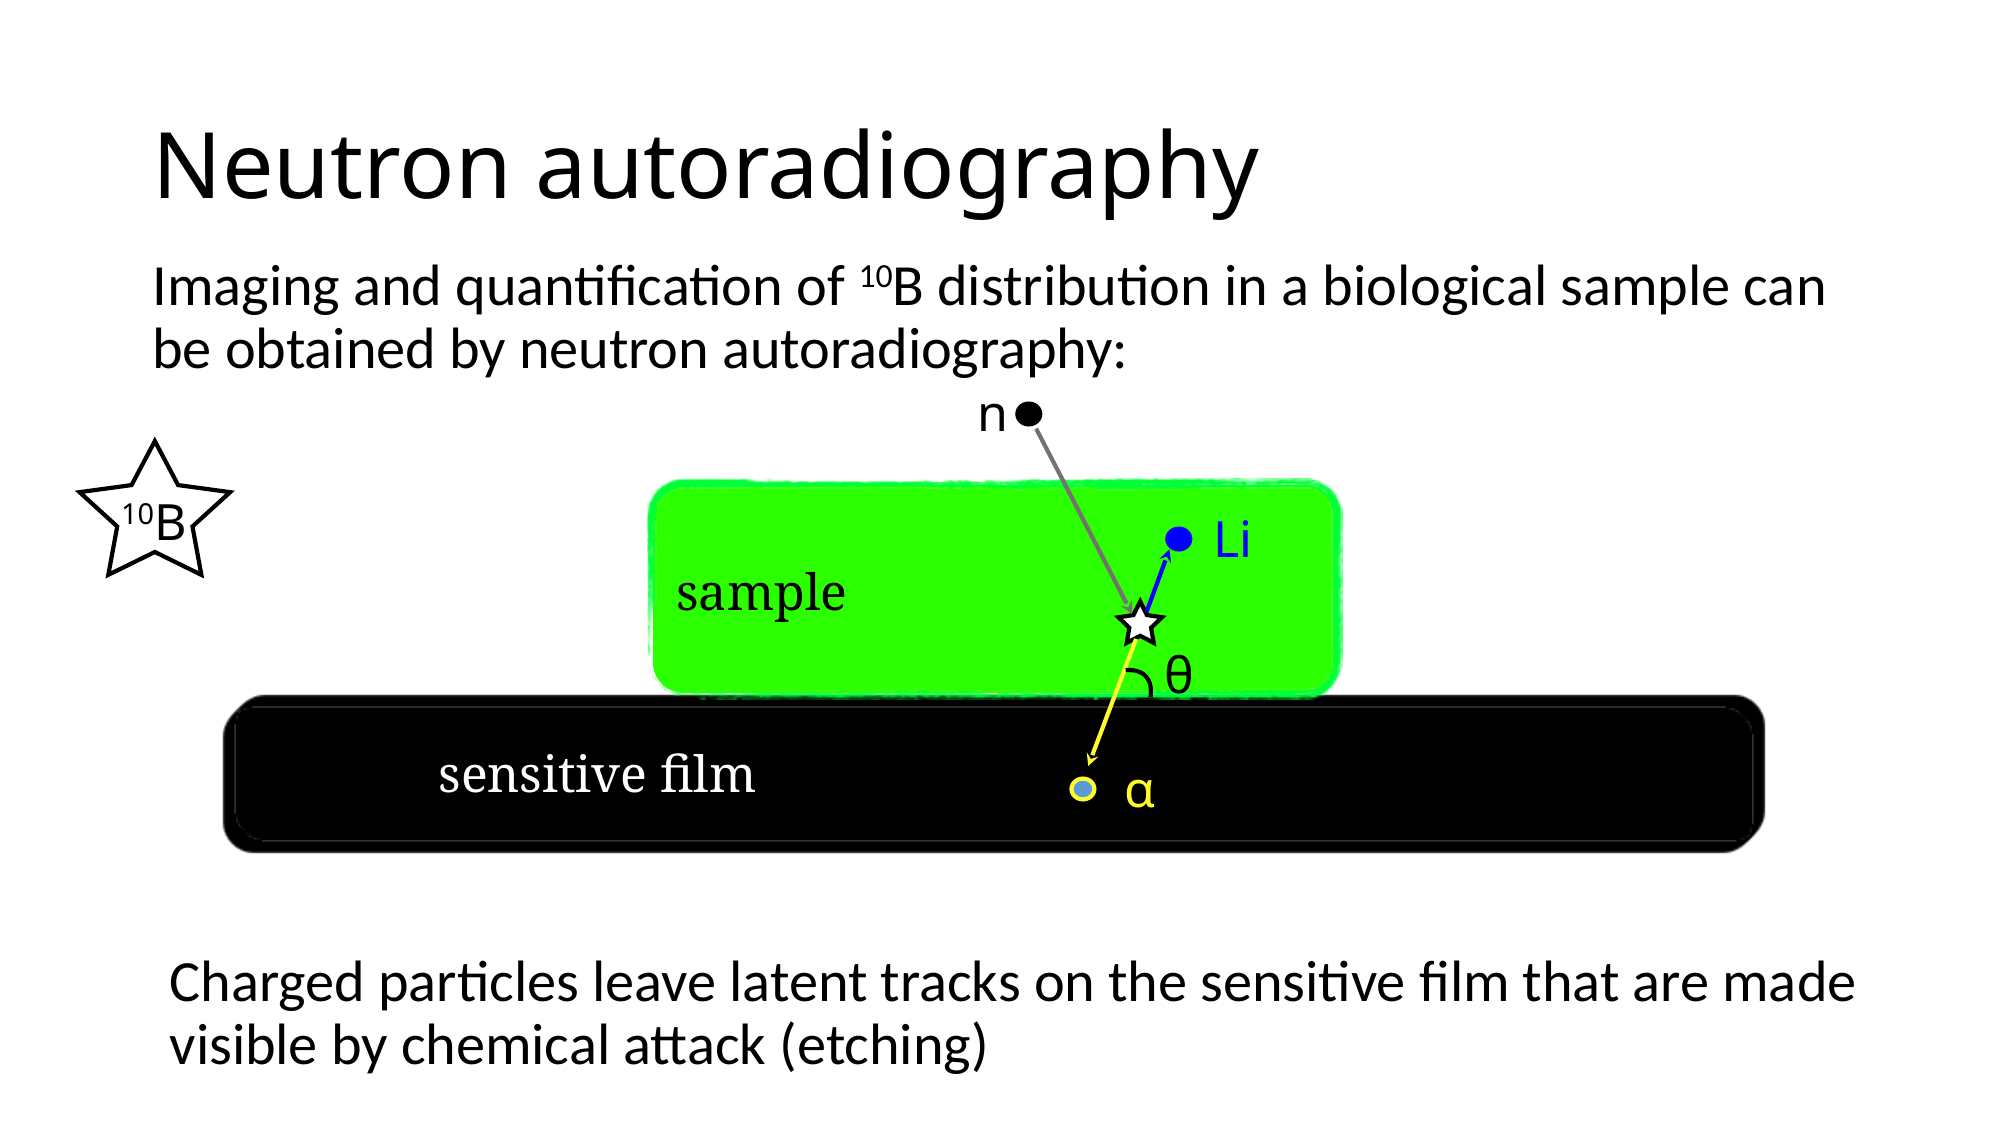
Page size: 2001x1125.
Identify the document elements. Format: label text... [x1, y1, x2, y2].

list Imaging and quantification of 10B distribution in a biological sample can be obtained by neutron autoradiography: [137, 247, 1863, 397]
text_box [79, 441, 231, 575]
title Neutron autoradiography [137, 59, 1863, 247]
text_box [219, 693, 1768, 856]
text_box Charged particles leave latent tracks on the sensitive film that are made visible by chemical attack (etching) [154, 943, 1880, 1093]
text_box n [977, 381, 1009, 442]
text_box [1017, 403, 1041, 425]
text_box 10B [121, 490, 187, 551]
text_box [644, 478, 1343, 700]
